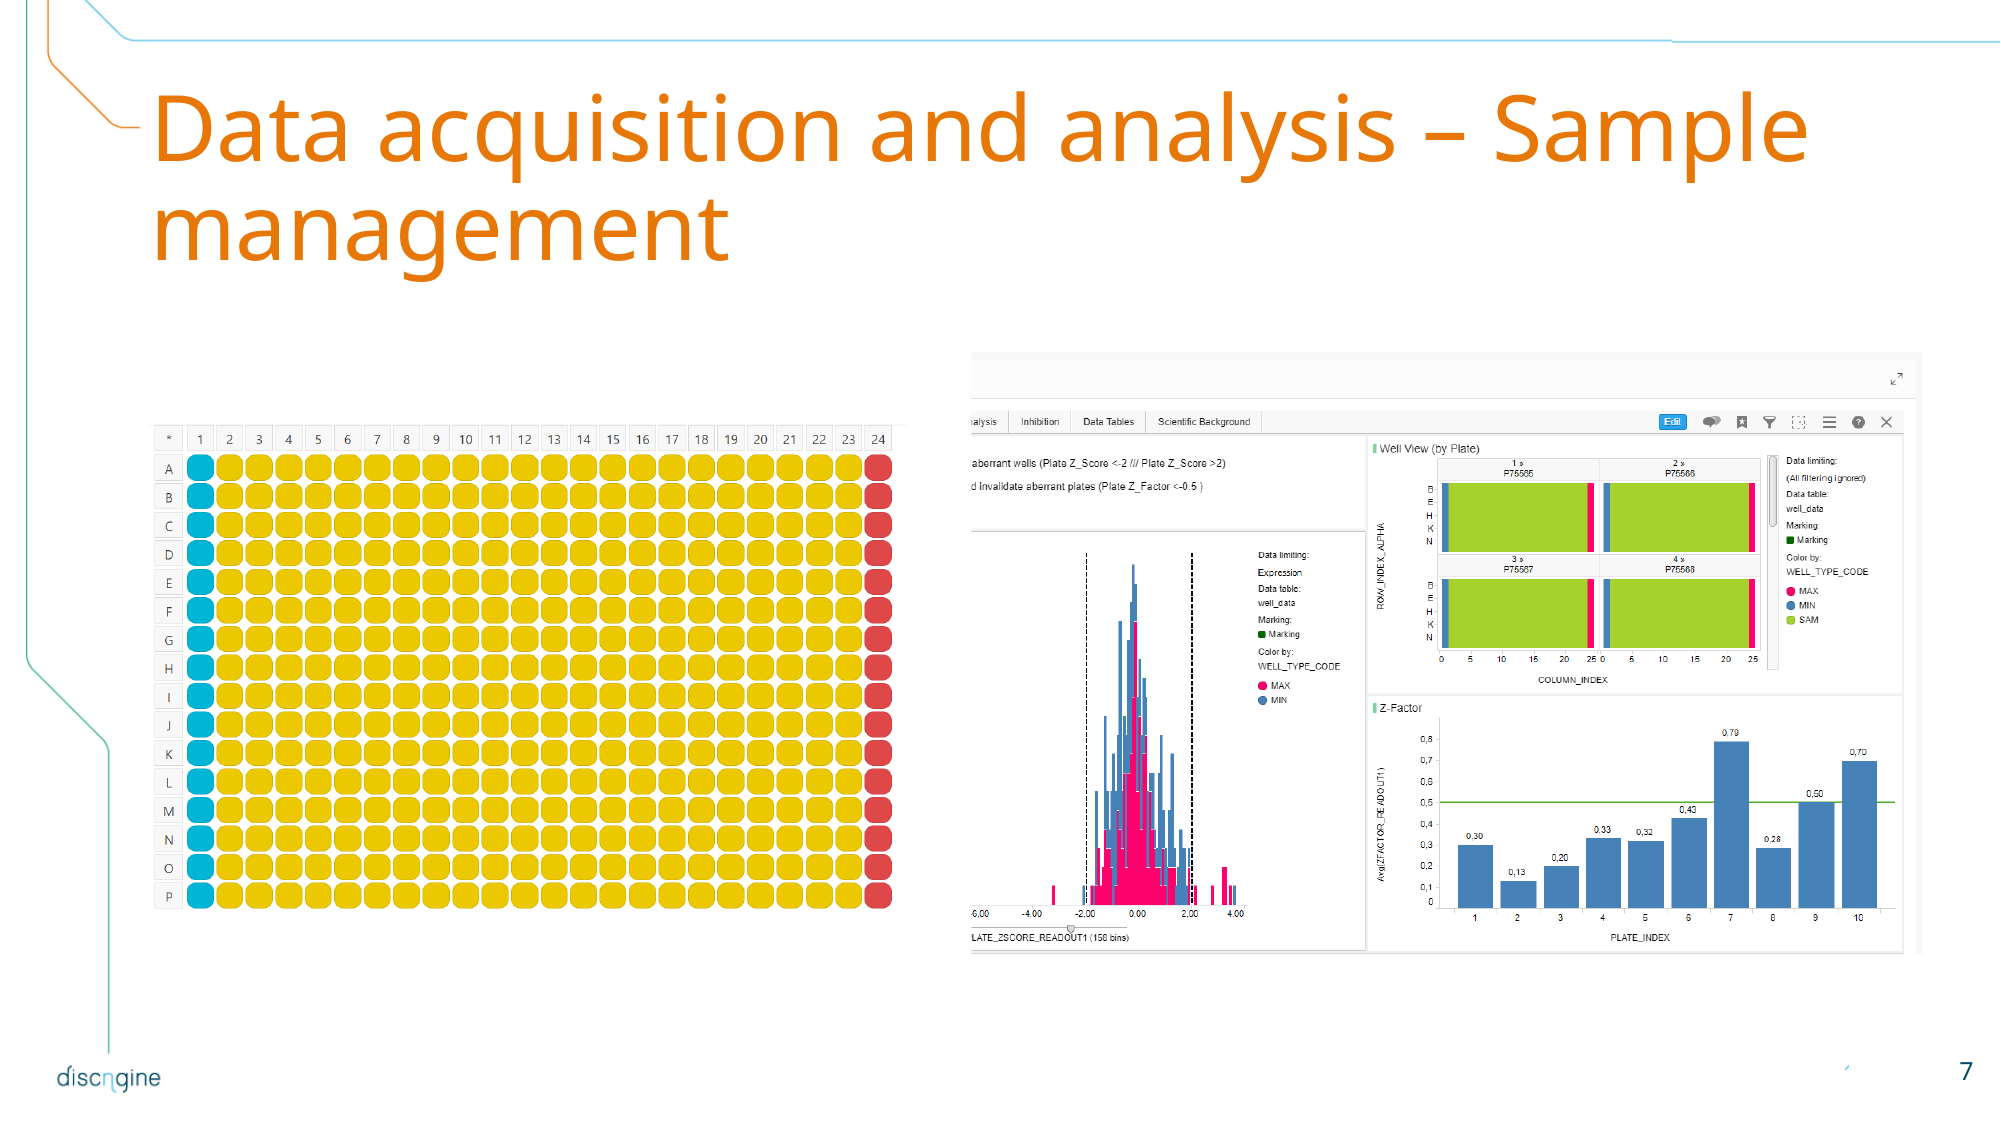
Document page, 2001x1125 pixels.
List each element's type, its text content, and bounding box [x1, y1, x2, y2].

slide_number 7 [1855, 1042, 1989, 1103]
picture [0, 0, 2001, 1125]
title Data acquisition and analysis – Sample management [150, 75, 1920, 281]
